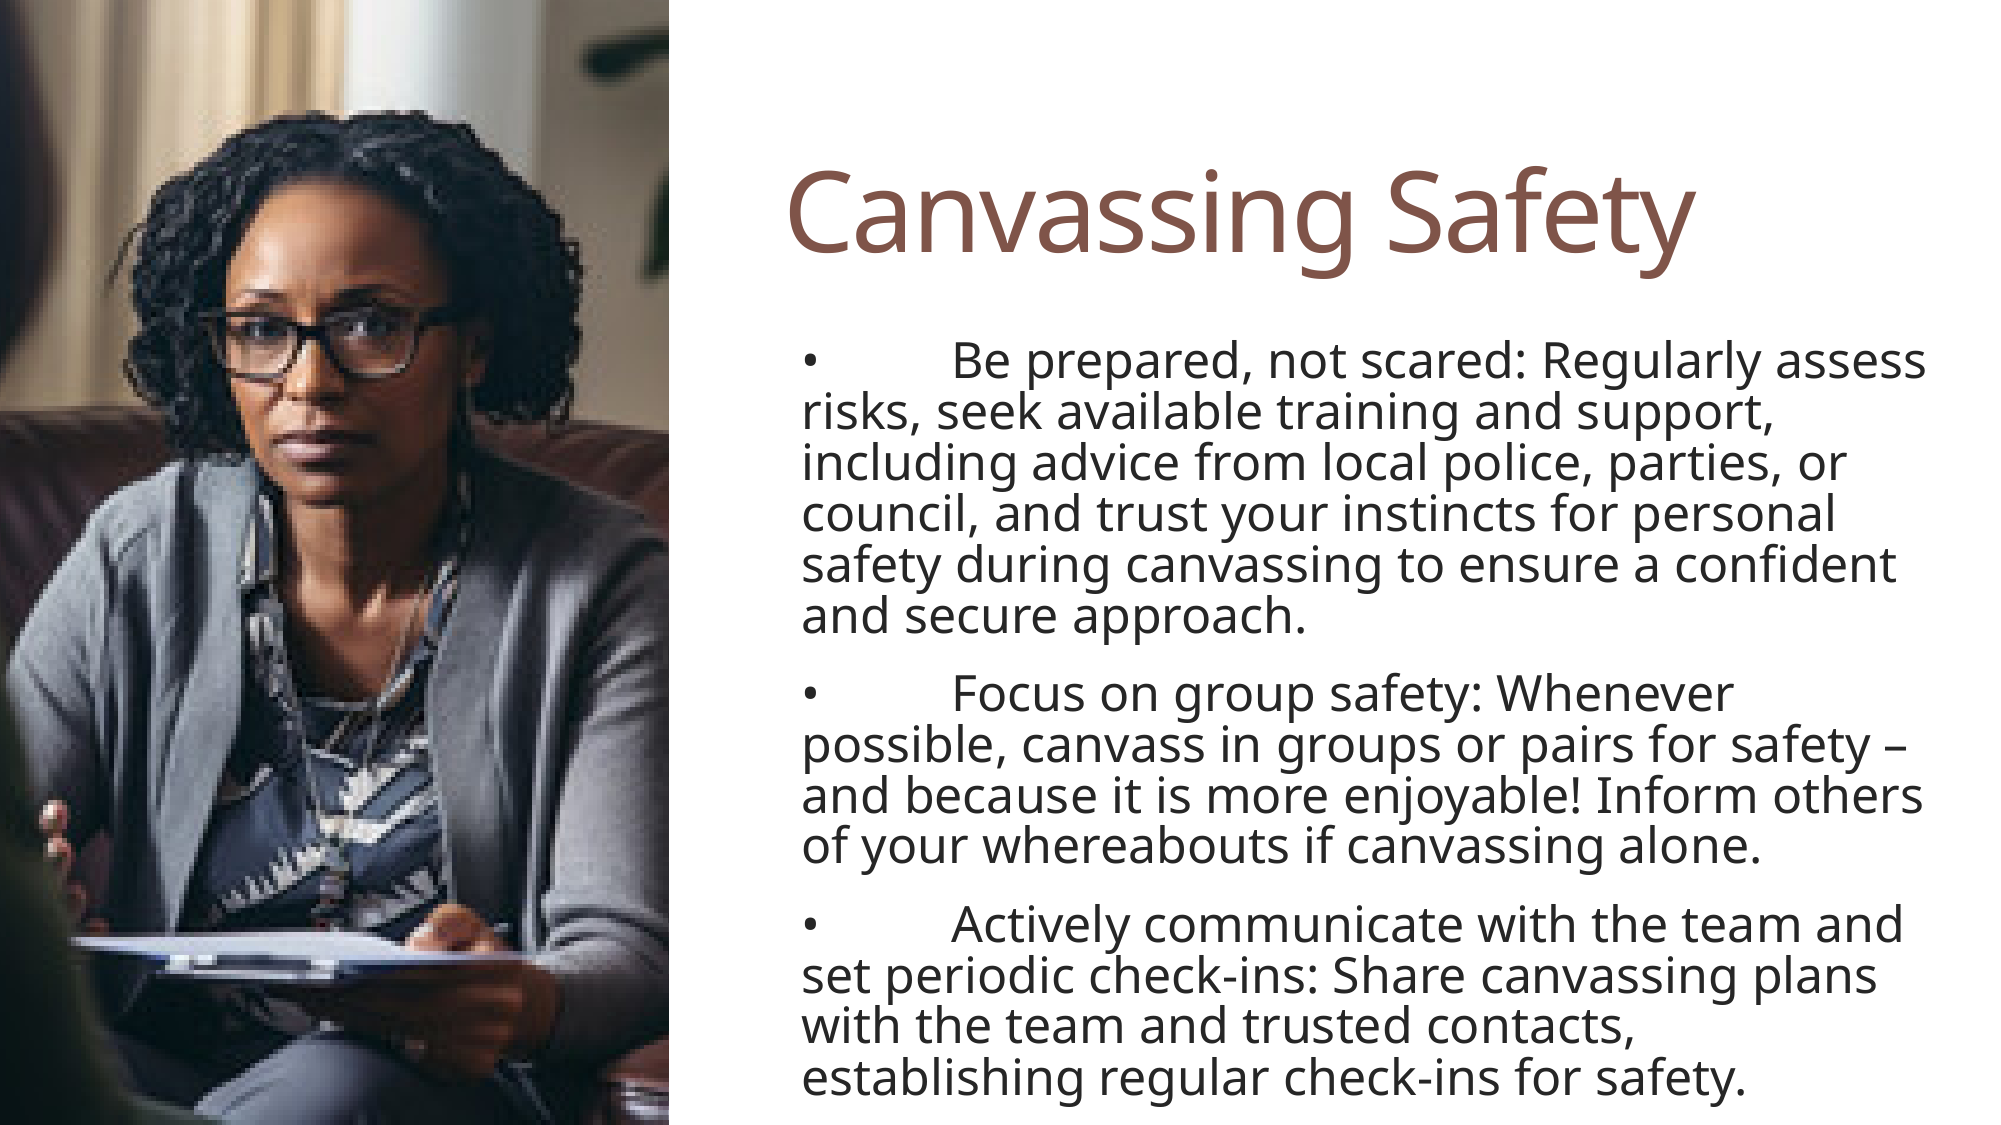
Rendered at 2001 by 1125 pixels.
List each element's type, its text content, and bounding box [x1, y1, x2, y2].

list • Be prepared, not scared: Regularly assess risks, seek available training and support, including advice from local police, parties, or council, and trust your instincts for personal safety during canvassing to ensure a confident and secure approach. • Focus on group safety: Whenever possible, canvass in groups or pairs for safety – and because it is more enjoyable! Inform others of your whereabouts if canvassing alone. • Actively communicate with the team and set periodic check-ins: Share canvassing plans with the team and trusted contacts, establishing regular check-ins for safety. [771, 329, 1945, 948]
picture [0, 0, 670, 1125]
title Canvassing Safety [768, 81, 1845, 354]
